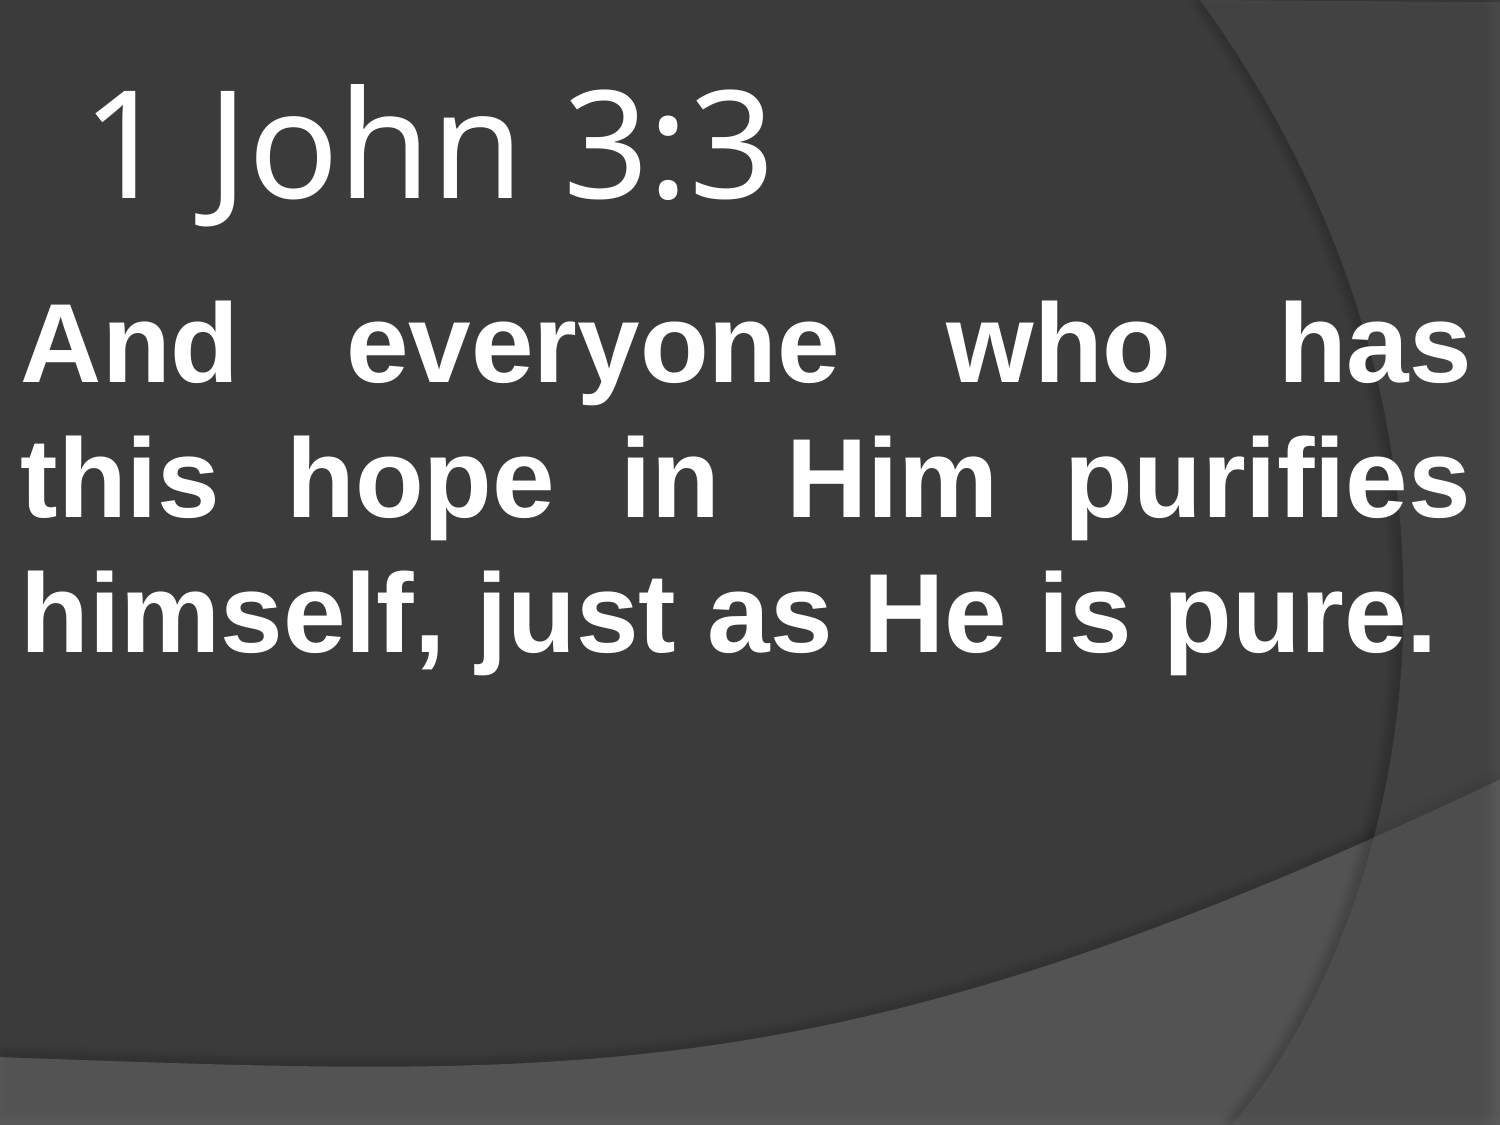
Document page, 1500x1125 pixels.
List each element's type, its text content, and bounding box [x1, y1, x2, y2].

title 1 John 3:3 [75, 45, 1300, 233]
list And everyone who has this hope in Him purifies himself, just as He is pure. [0, 262, 1488, 1125]
